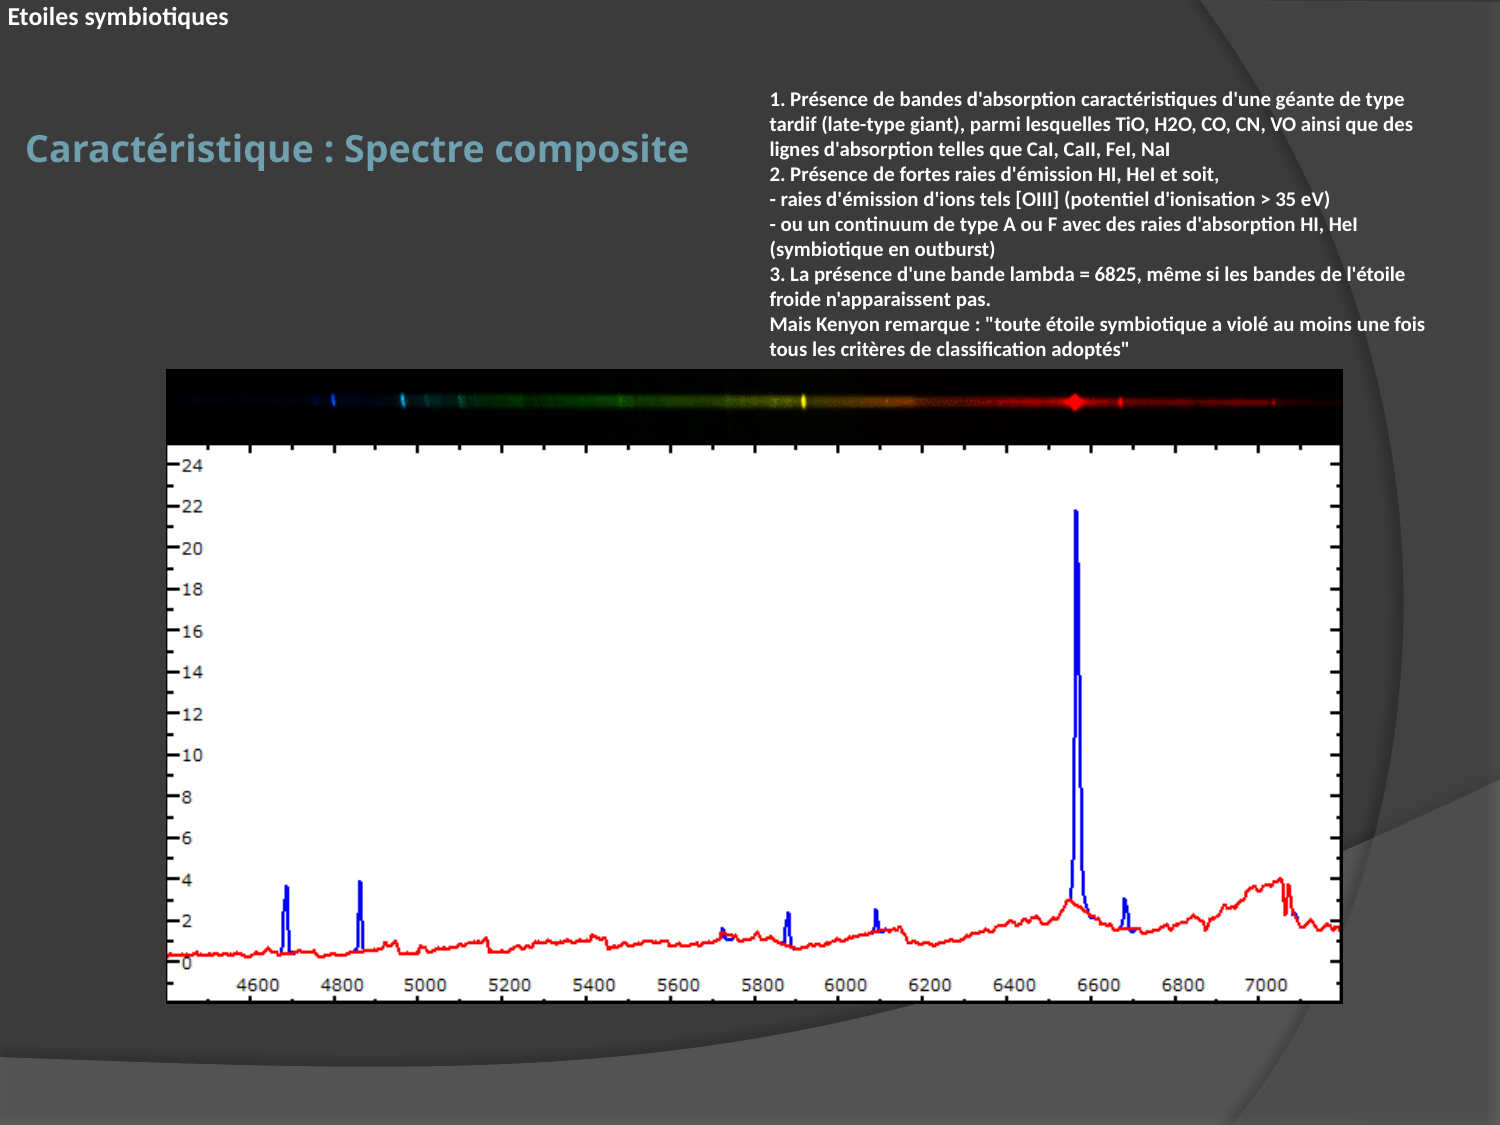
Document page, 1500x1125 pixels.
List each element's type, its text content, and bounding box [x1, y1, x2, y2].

picture [166, 444, 1344, 1004]
list Etoiles symbiotiques [0, 0, 450, 32]
picture [166, 369, 1344, 434]
text_box 1. Présence de bandes d'absorption caractéristiques d'une géante de type tardif (late-type giant), parmi lesquelles TiO, H2O, CO, CN, VO ainsi que des lignes d'absorption telles que CaI, CaII, FeI, NaI 2. Présence de fortes raies d'émission HI, HeI et soit, - raies d'émission d'ions tels [OIII] (potentiel d'ionisation > 35 eV) - ou un continuum de type A ou F avec des raies d'absorption HI, HeI (symbiotique en outburst) 3. La présence d'une bande lambda = 6825, même si les bandes de l'étoile froide n'apparaissent pas. Mais Kenyon remarque : "toute étoile symbiotique a violé au moins une fois tous les critères de classification adoptés" [754, 78, 1452, 388]
title Caractéristique : Spectre composite [17, 125, 754, 199]
